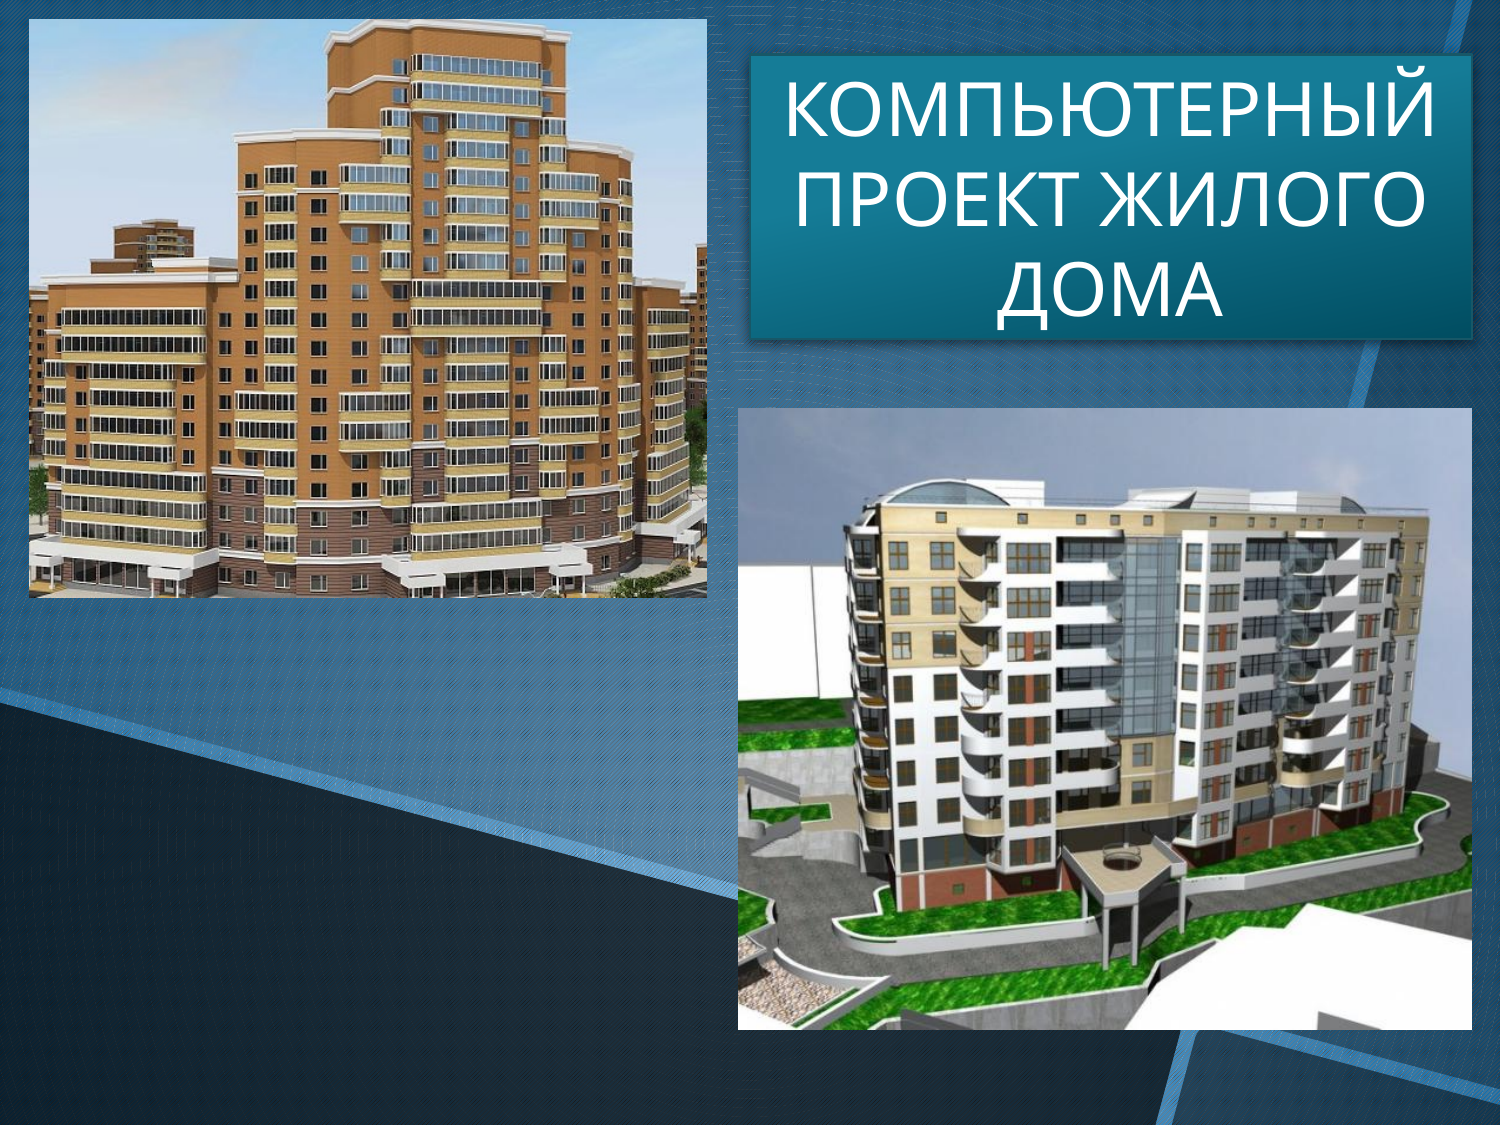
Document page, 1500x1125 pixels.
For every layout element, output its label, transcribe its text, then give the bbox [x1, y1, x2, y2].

picture [737, 408, 1473, 1031]
text_box КОМПЬЮТЕРНЫЙ ПРОЕКТ ЖИЛОГО ДОМА [749, 53, 1473, 340]
picture [28, 18, 707, 599]
